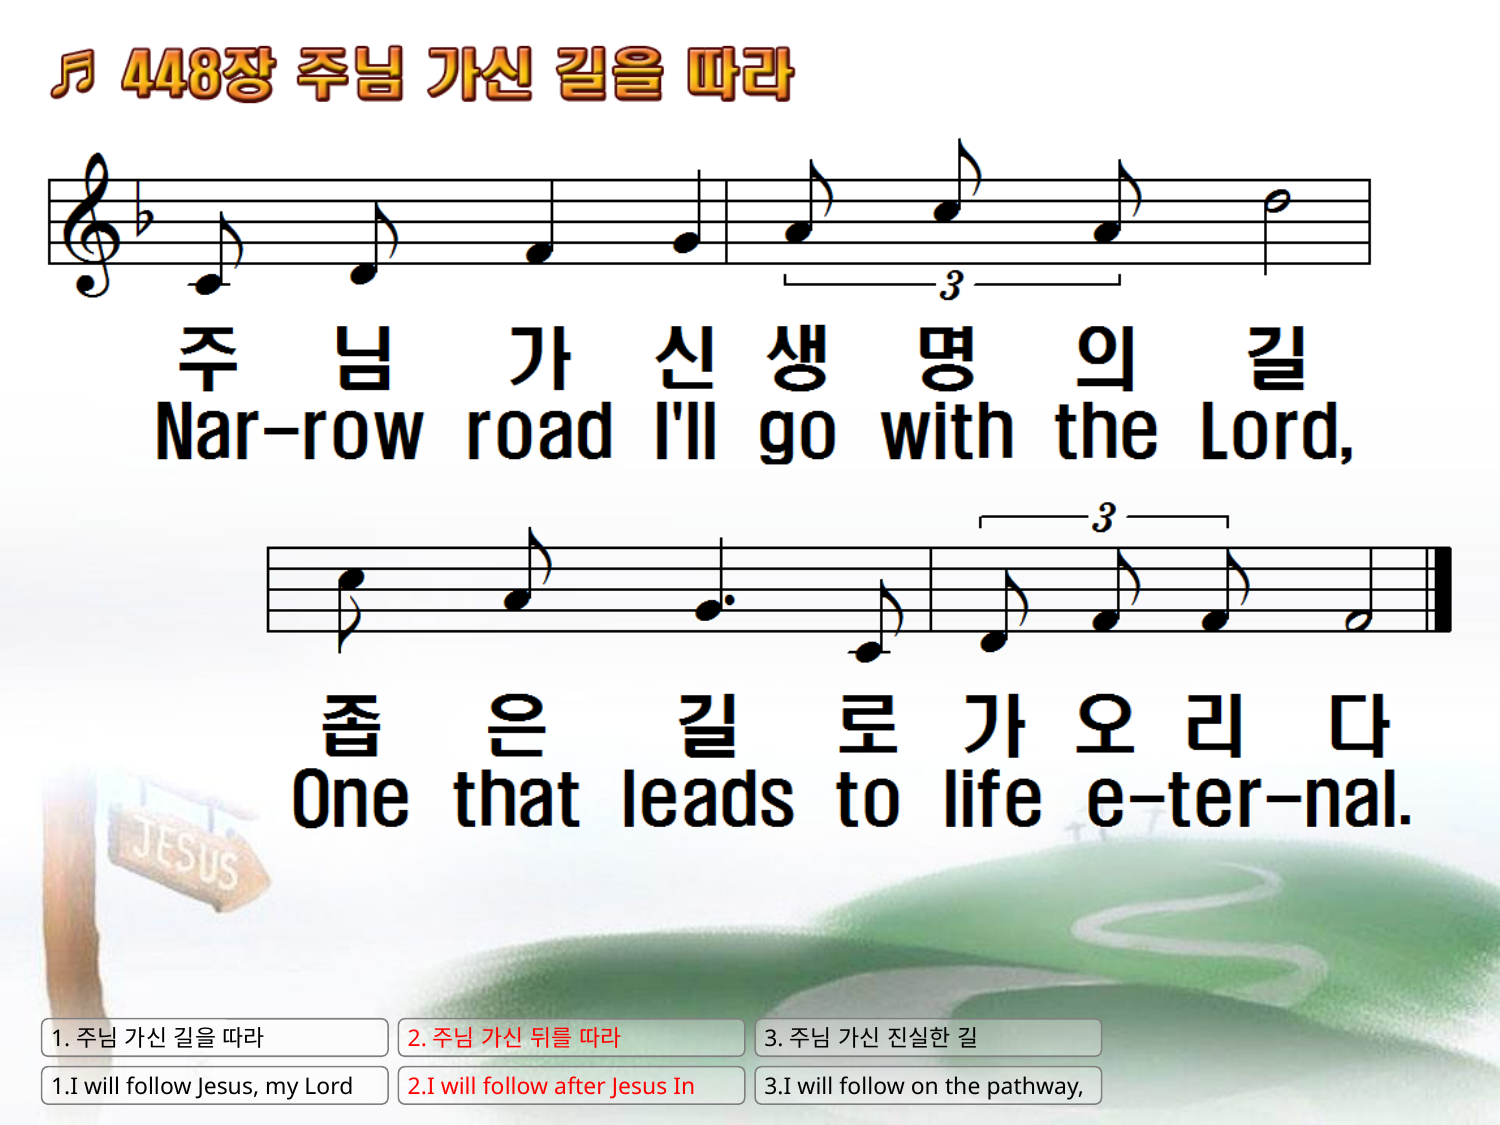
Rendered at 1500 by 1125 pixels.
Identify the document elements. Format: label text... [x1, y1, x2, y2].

text_box 1.I will follow Jesus, my Lord [41, 1066, 389, 1105]
picture [0, 0, 1500, 1125]
text_box 3.주님 가신 진실한 길 [755, 1018, 1102, 1057]
text_box 3.I will follow on the pathway, [755, 1066, 1102, 1105]
text_box 2.I will follow after Jesus In [398, 1066, 745, 1105]
text_box 2.주님 가신 뒤를 따라 [398, 1018, 745, 1057]
text_box 1.주님 가신 길을 따라 [41, 1018, 389, 1057]
